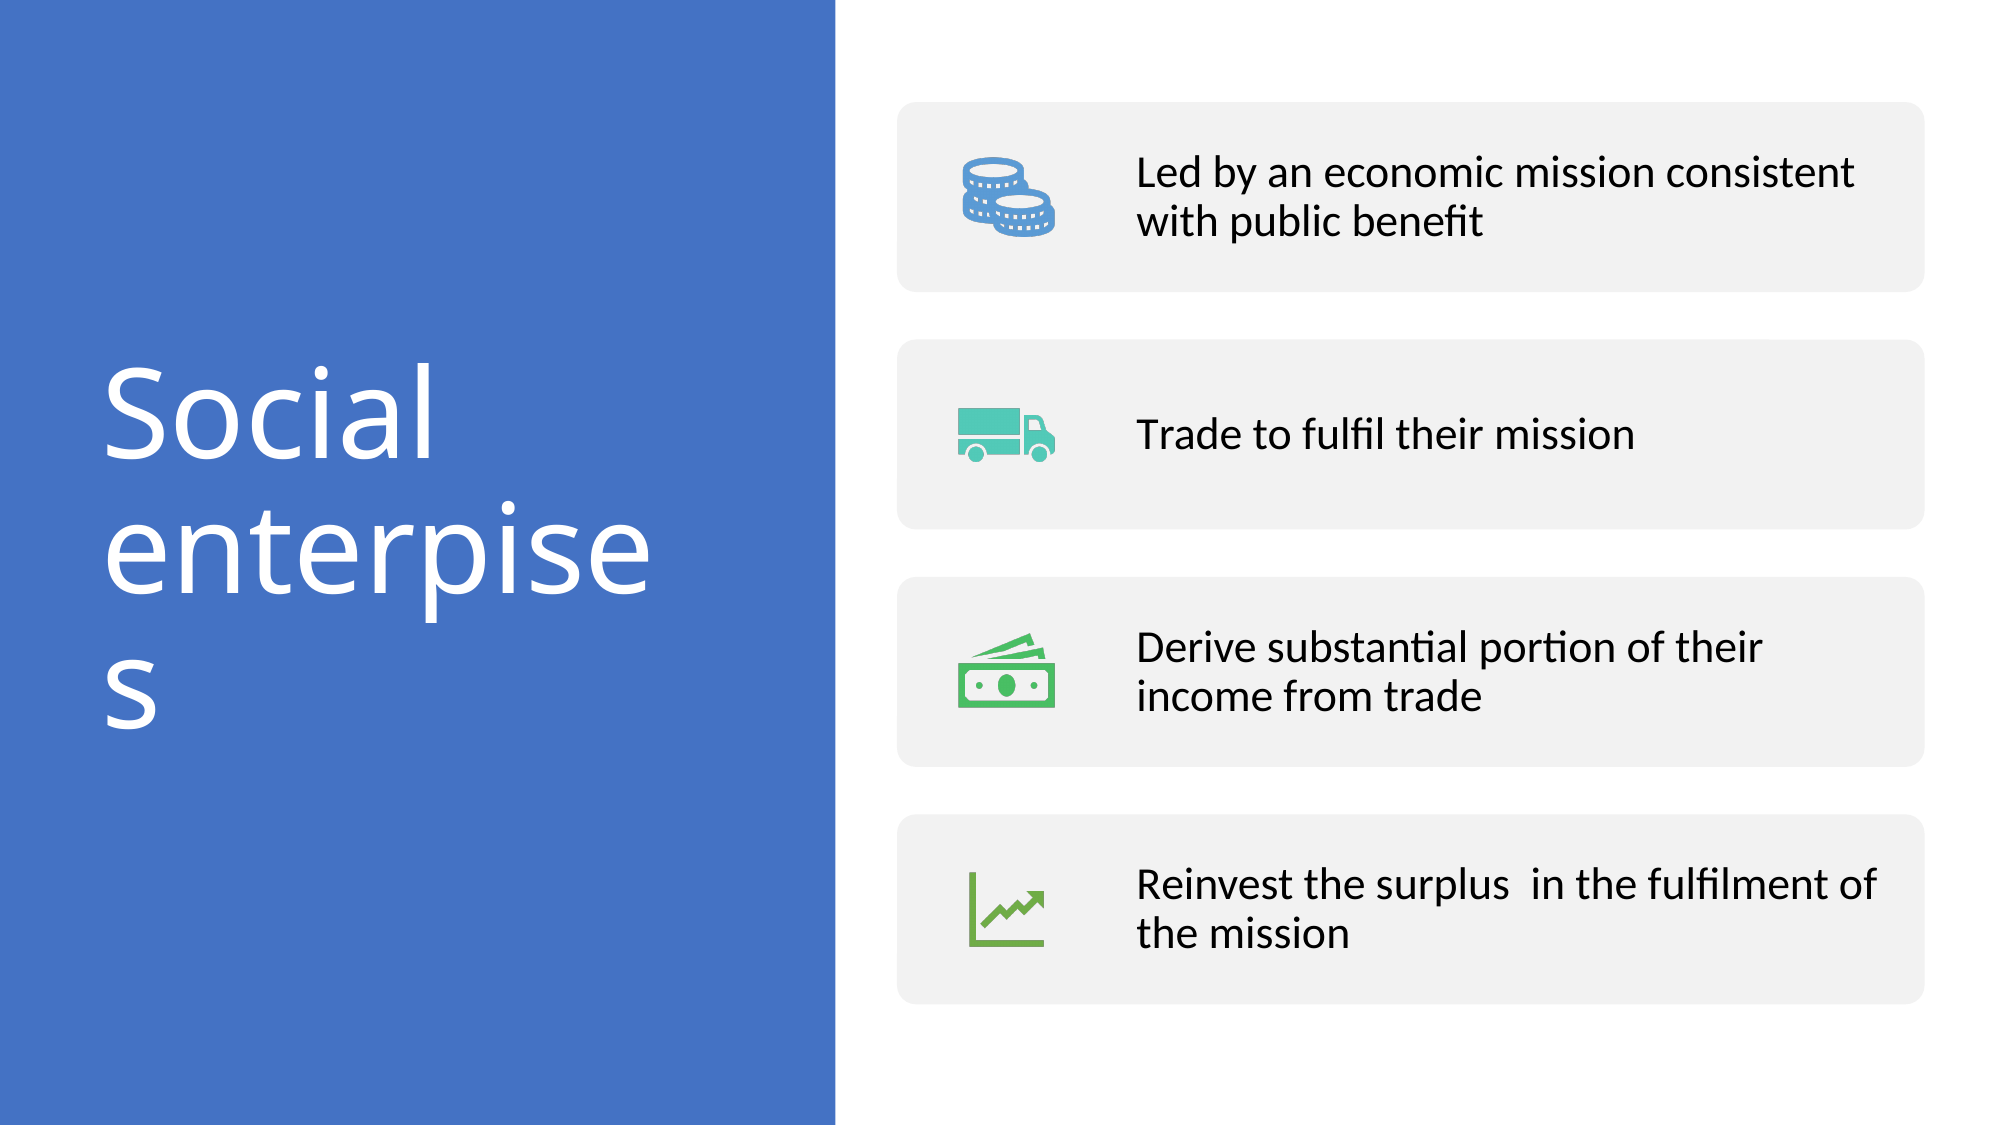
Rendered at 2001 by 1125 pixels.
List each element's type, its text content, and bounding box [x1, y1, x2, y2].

text_box [0, 0, 836, 1125]
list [897, 101, 1925, 1005]
title Social enterpises [86, 101, 711, 1005]
